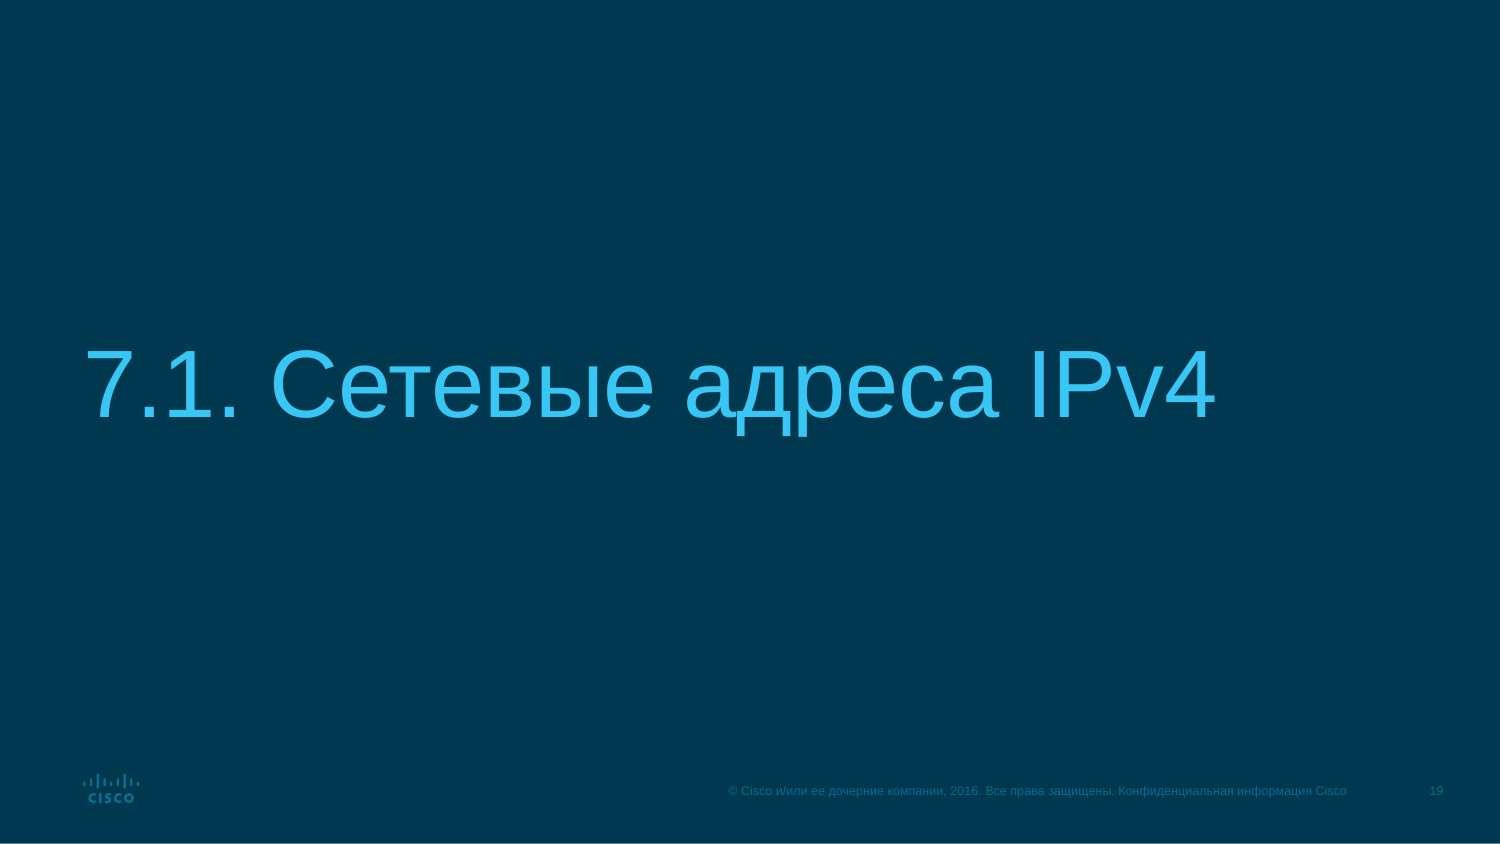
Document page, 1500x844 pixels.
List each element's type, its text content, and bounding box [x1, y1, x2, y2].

title 7.1. Сетевые адреса IPv4 [68, 150, 1315, 446]
